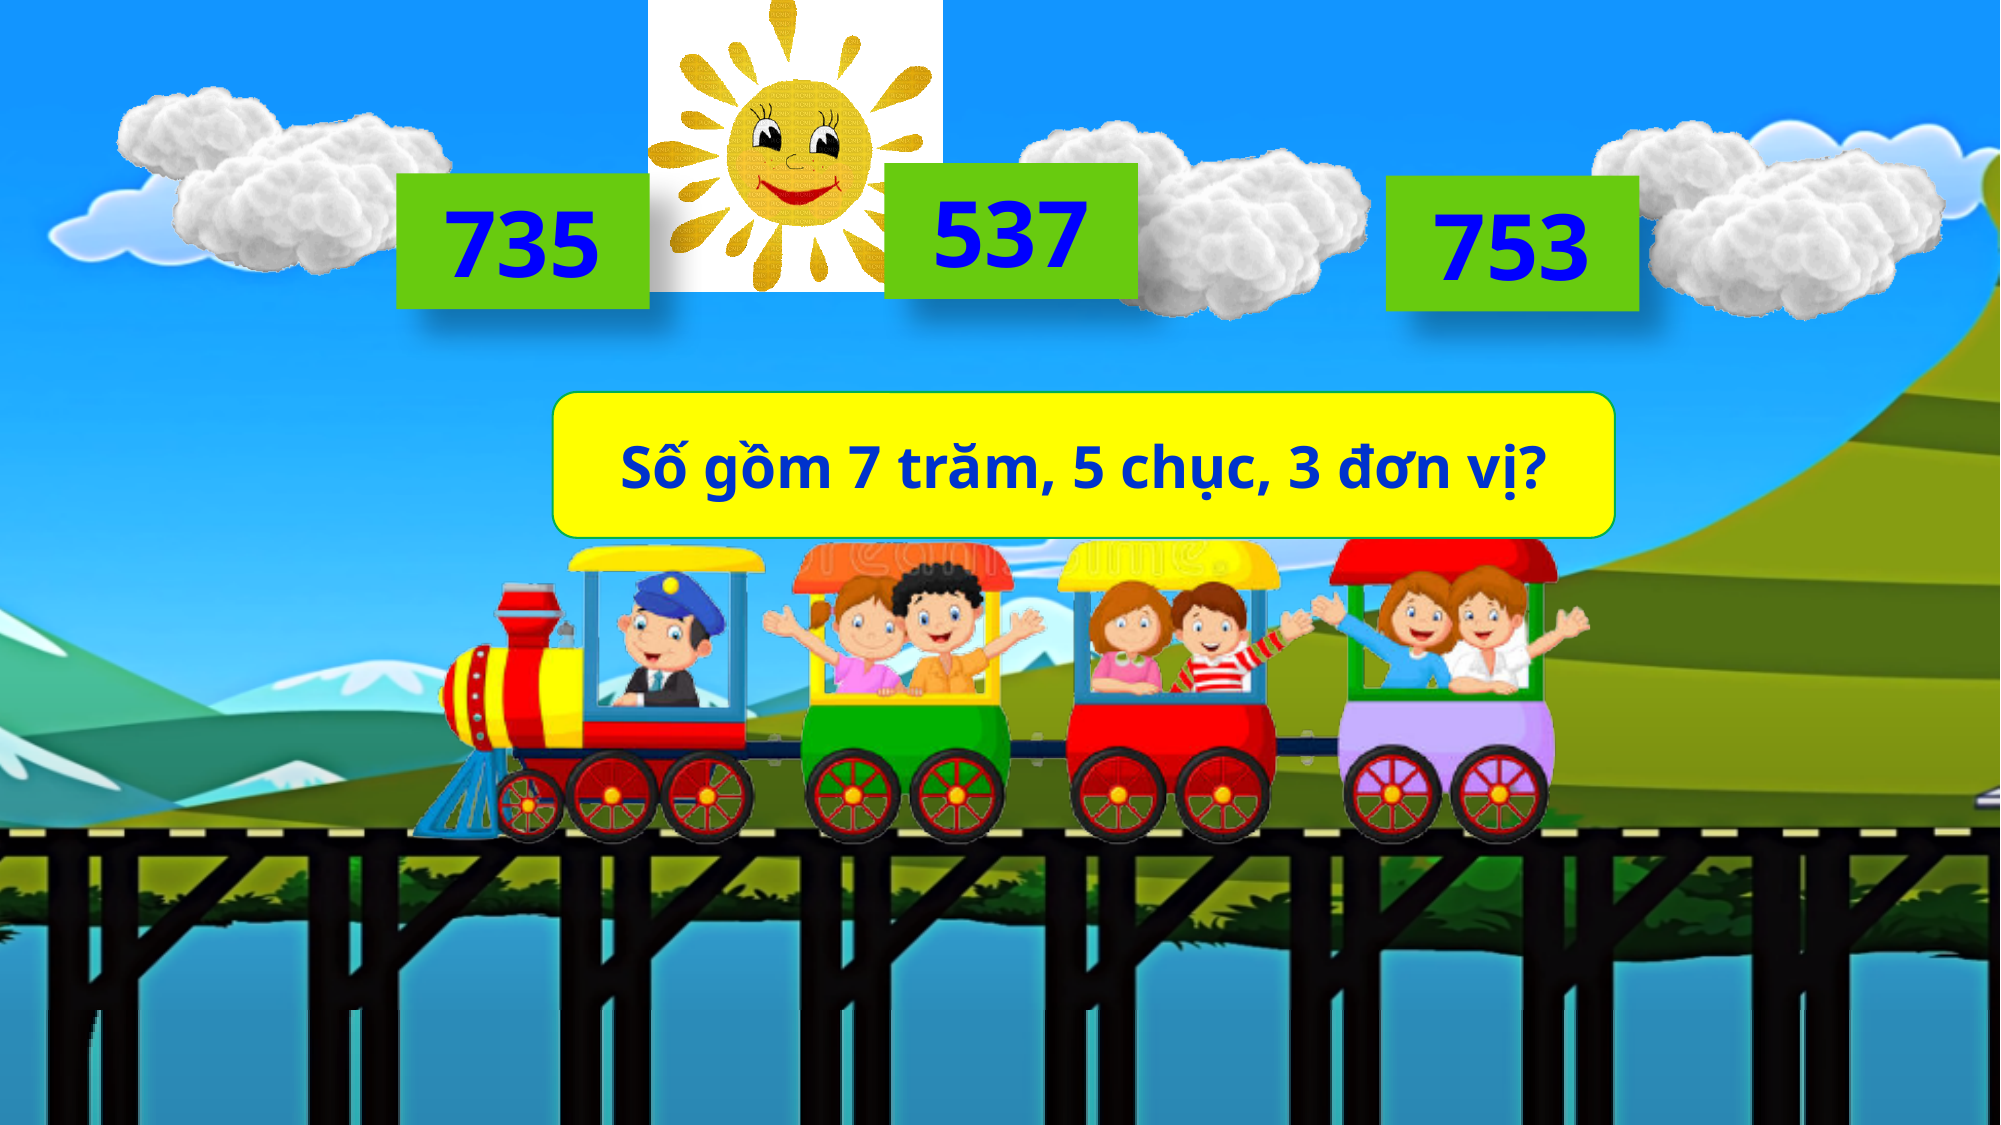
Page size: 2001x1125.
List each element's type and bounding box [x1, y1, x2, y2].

text_box [0, 0, 2000, 1125]
picture [647, 0, 943, 292]
picture [989, 103, 1393, 350]
text_box [412, 391, 1615, 866]
picture [1564, 103, 1968, 350]
picture [92, 70, 473, 303]
